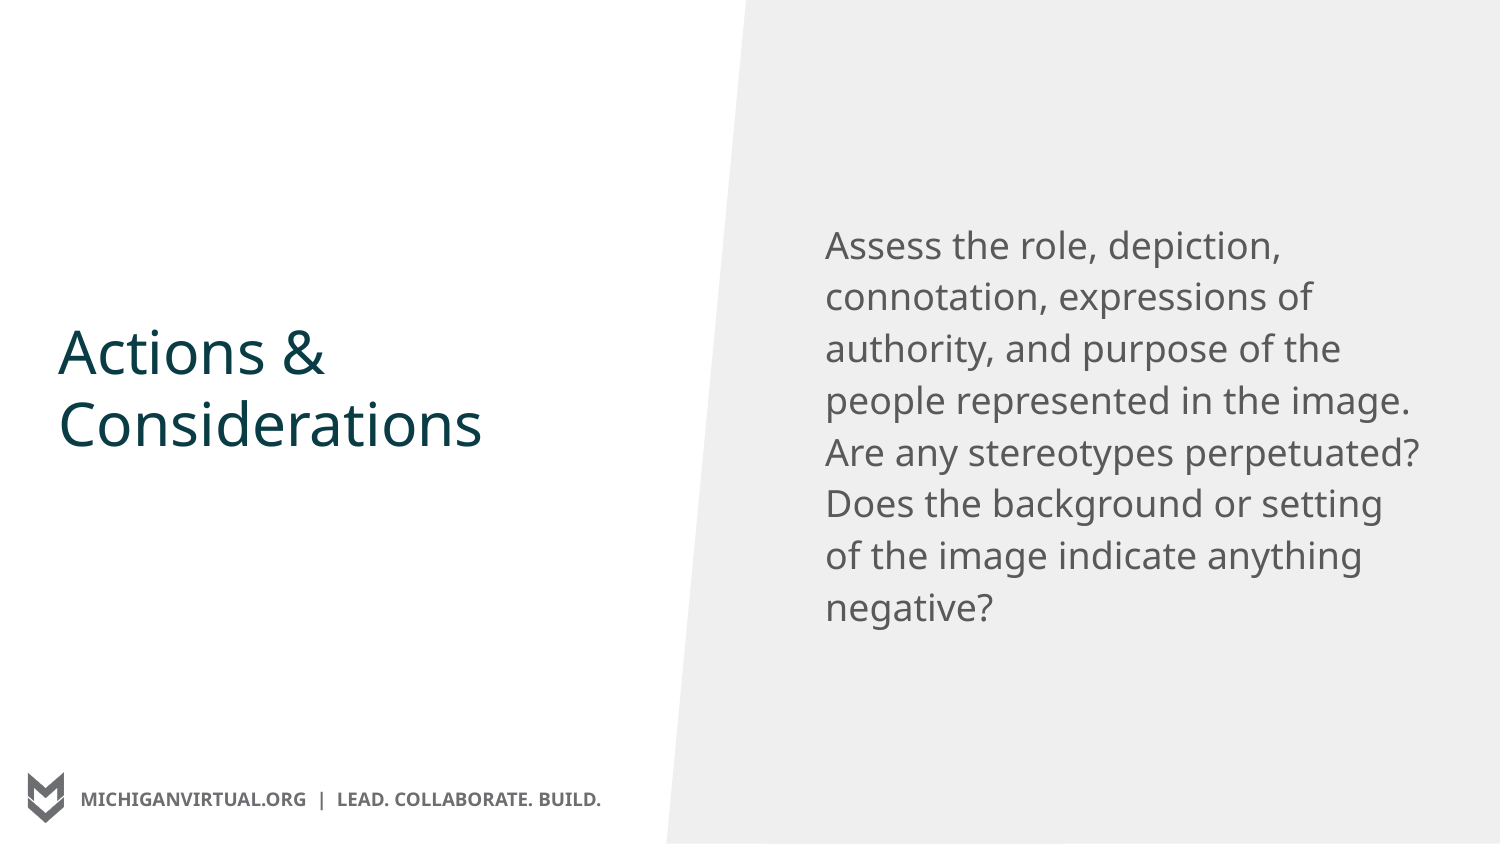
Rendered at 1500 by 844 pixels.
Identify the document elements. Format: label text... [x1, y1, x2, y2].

title Actions & Considerations [43, 47, 667, 725]
list Assess the role, depiction, connotation, expressions of authority, and purpose of the people represented in the image. Are any stereotypes perpetuated? Does the background or setting of the image indicate anything negative? [810, 118, 1440, 725]
picture [27, 772, 64, 823]
